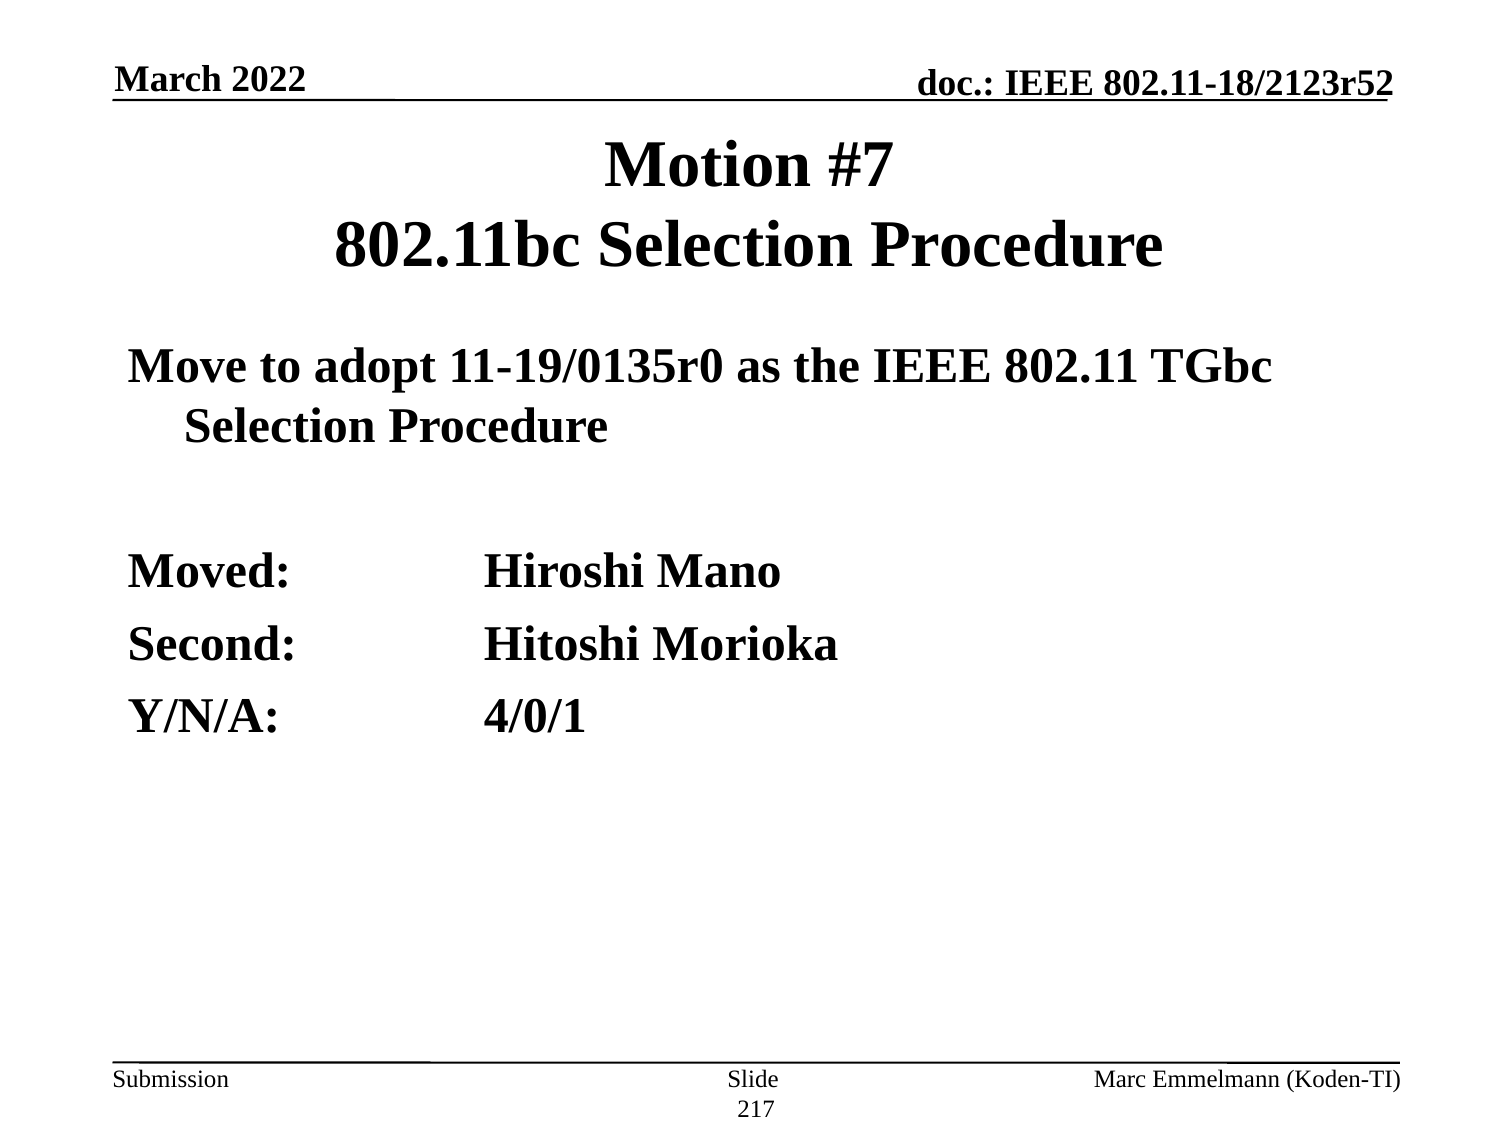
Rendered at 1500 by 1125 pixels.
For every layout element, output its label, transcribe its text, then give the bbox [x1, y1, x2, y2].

footer Marc Emmelmann (Koden-TI) [878, 1061, 1402, 1093]
slide_number Slide 217 [712, 1061, 800, 1123]
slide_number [114, 54, 423, 100]
list Move to adopt 11-19/0135r0 as the IEEE 802.11 TGbc Selection Procedure Moved: Hiroshi Mano Second: Hitoshi Morioka Y/N/A: 4/0/1 [112, 324, 1388, 1000]
title Motion #7 802.11bc Selection Procedure [112, 112, 1388, 288]
